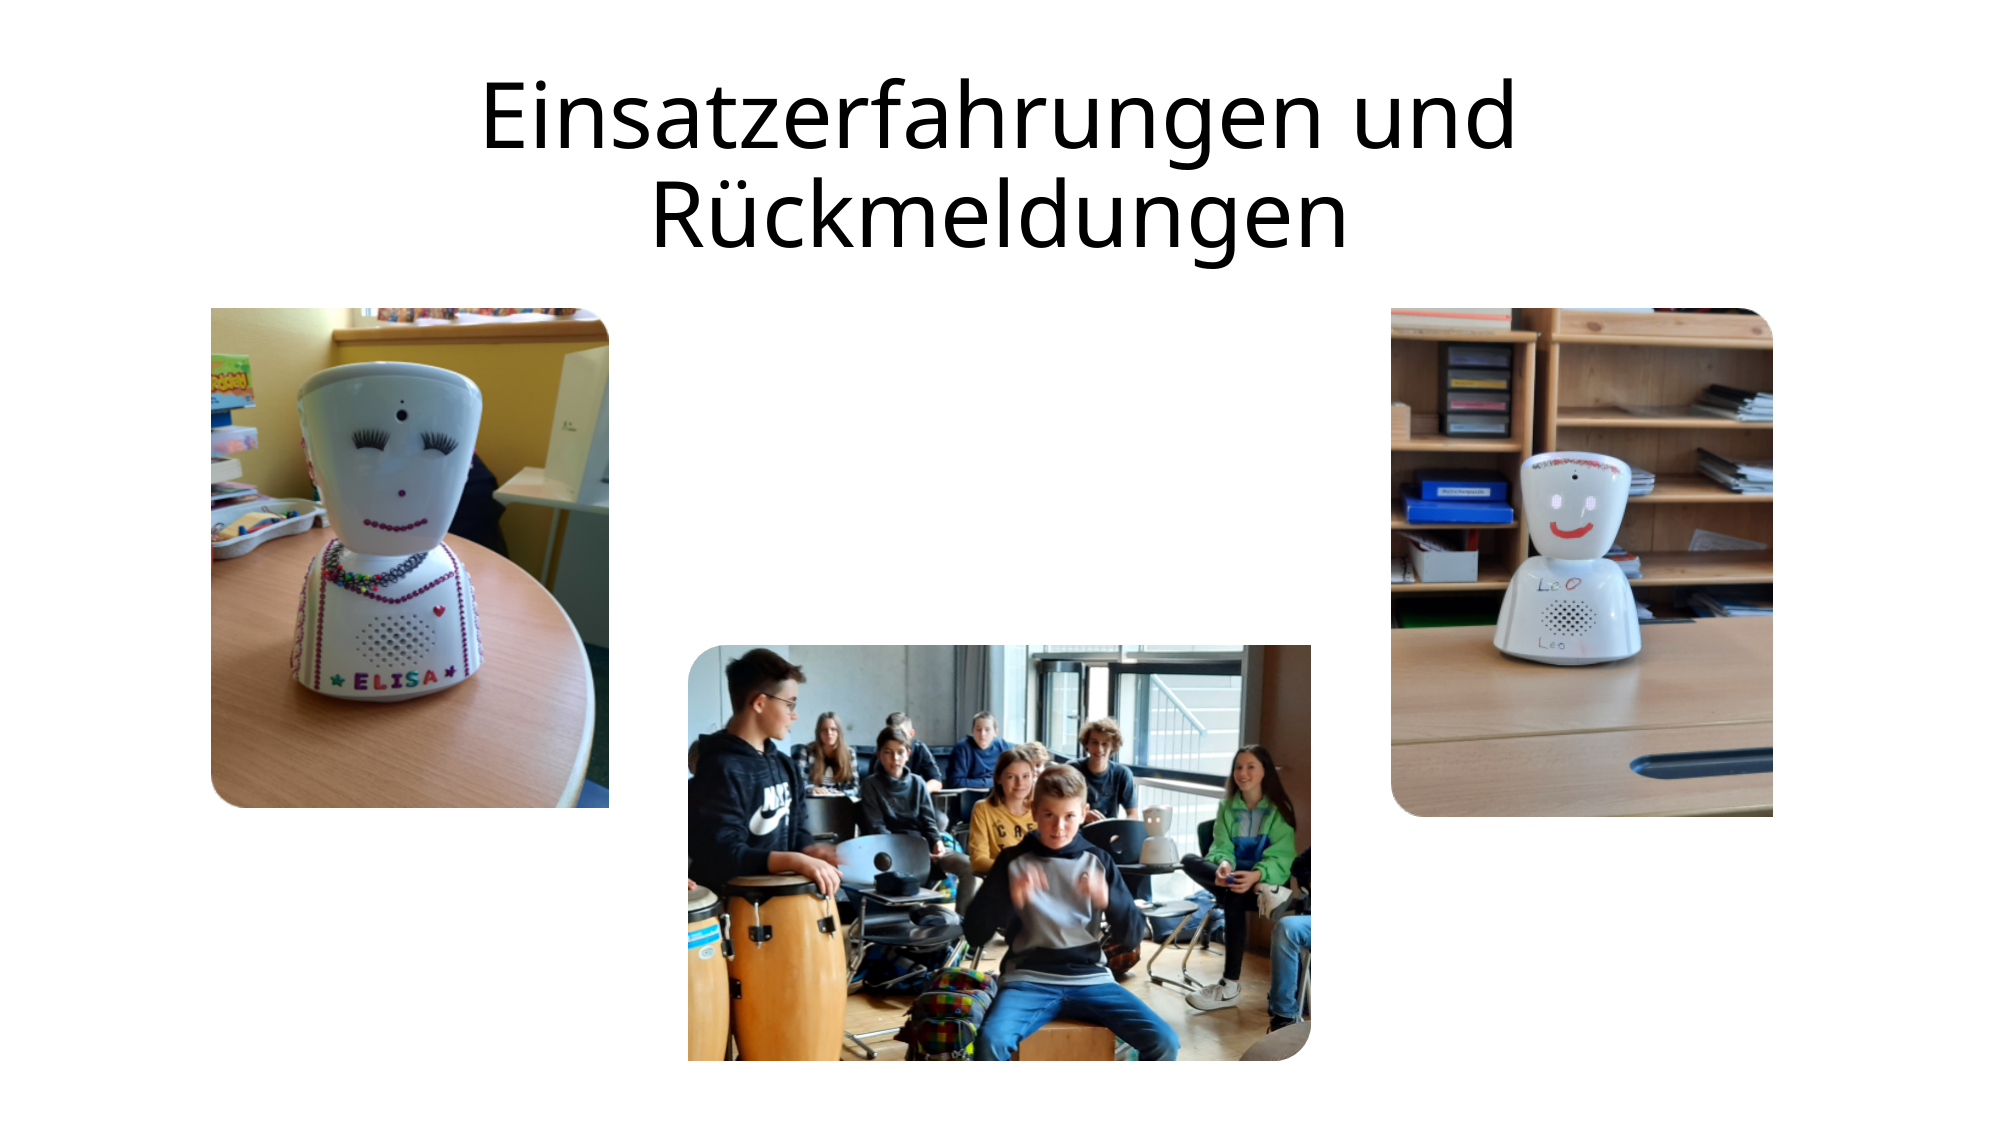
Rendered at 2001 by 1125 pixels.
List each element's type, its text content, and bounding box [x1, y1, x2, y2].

picture [1391, 308, 1773, 817]
picture [211, 308, 609, 808]
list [688, 645, 1311, 1061]
title Einsatzerfahrungen und Rückmeldungen [137, 59, 1863, 278]
